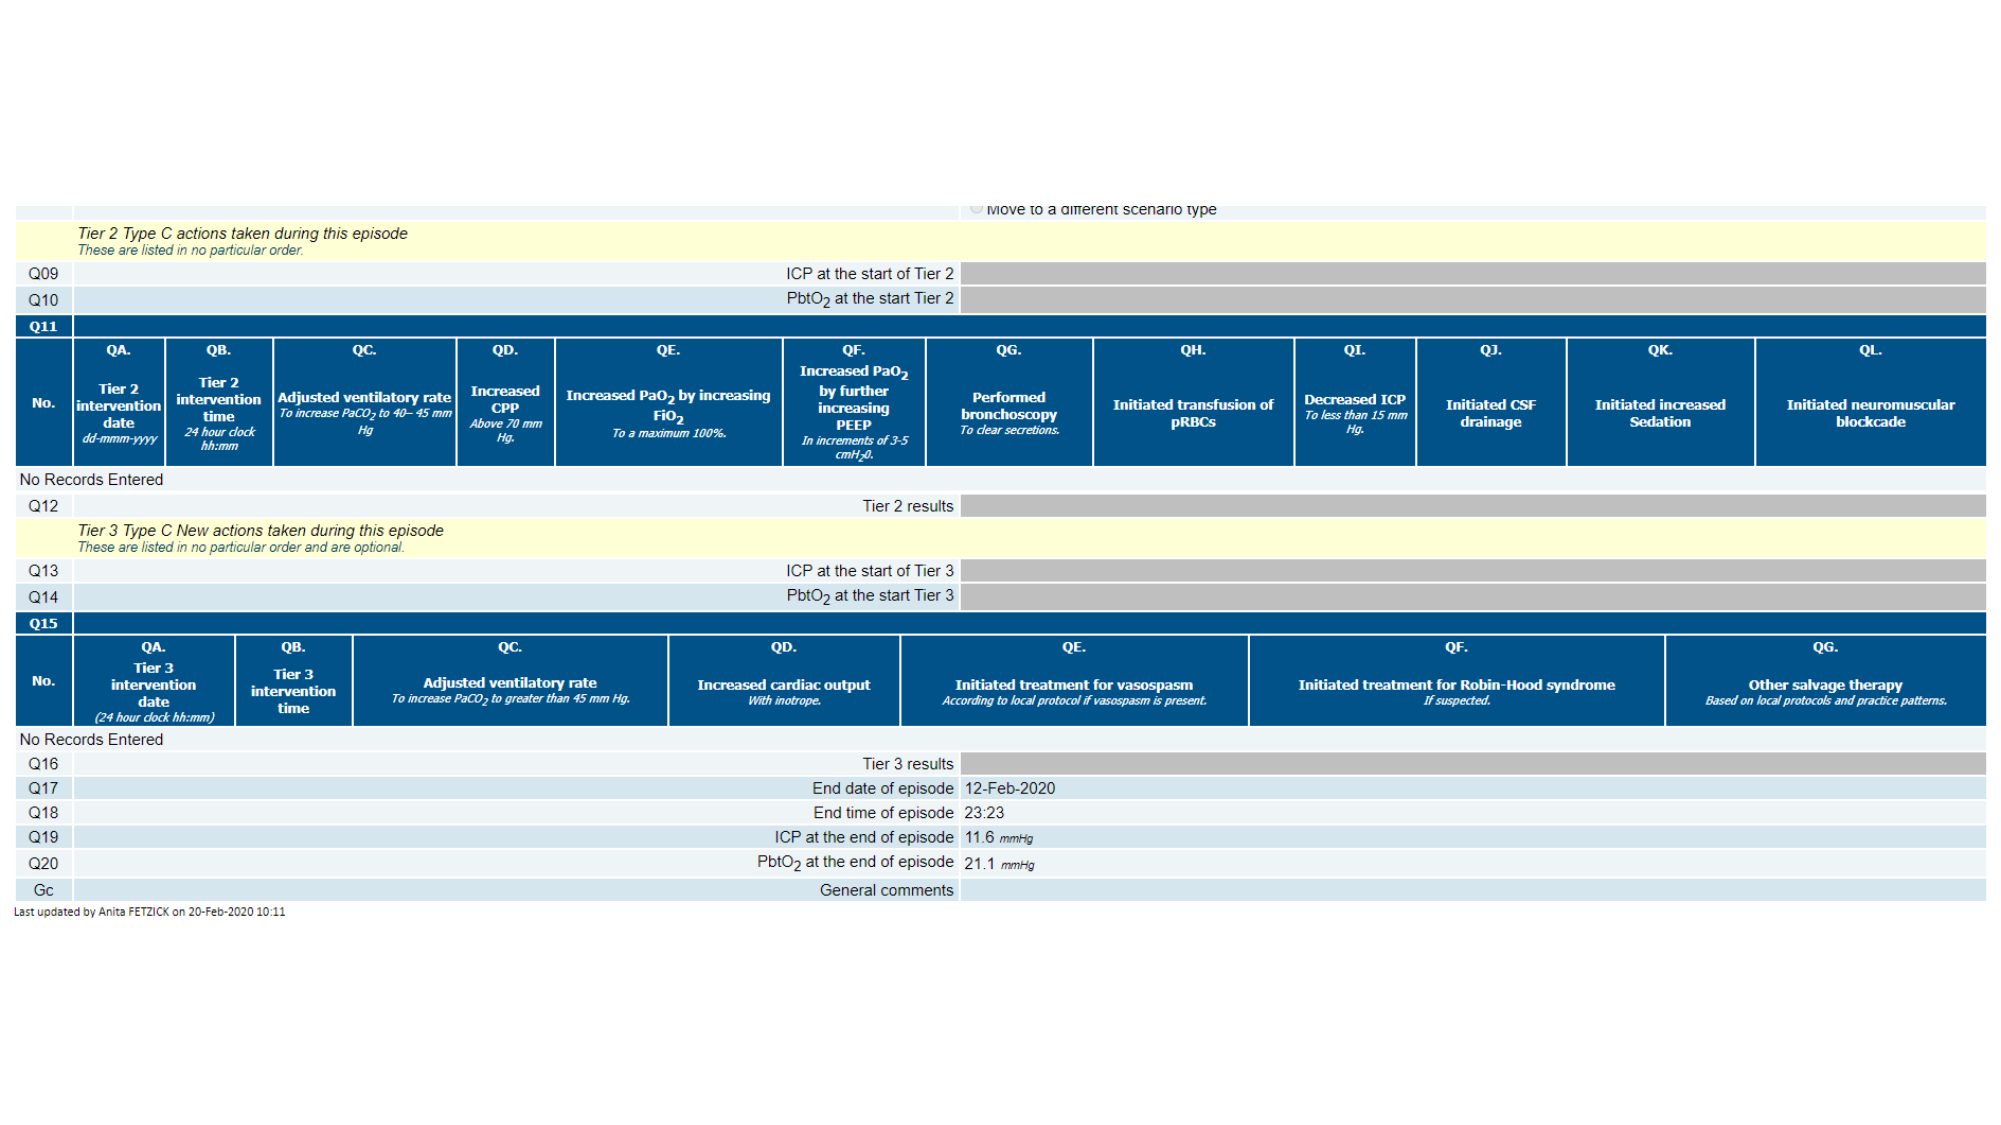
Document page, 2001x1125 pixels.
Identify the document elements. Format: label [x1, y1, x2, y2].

picture [0, 206, 2000, 919]
